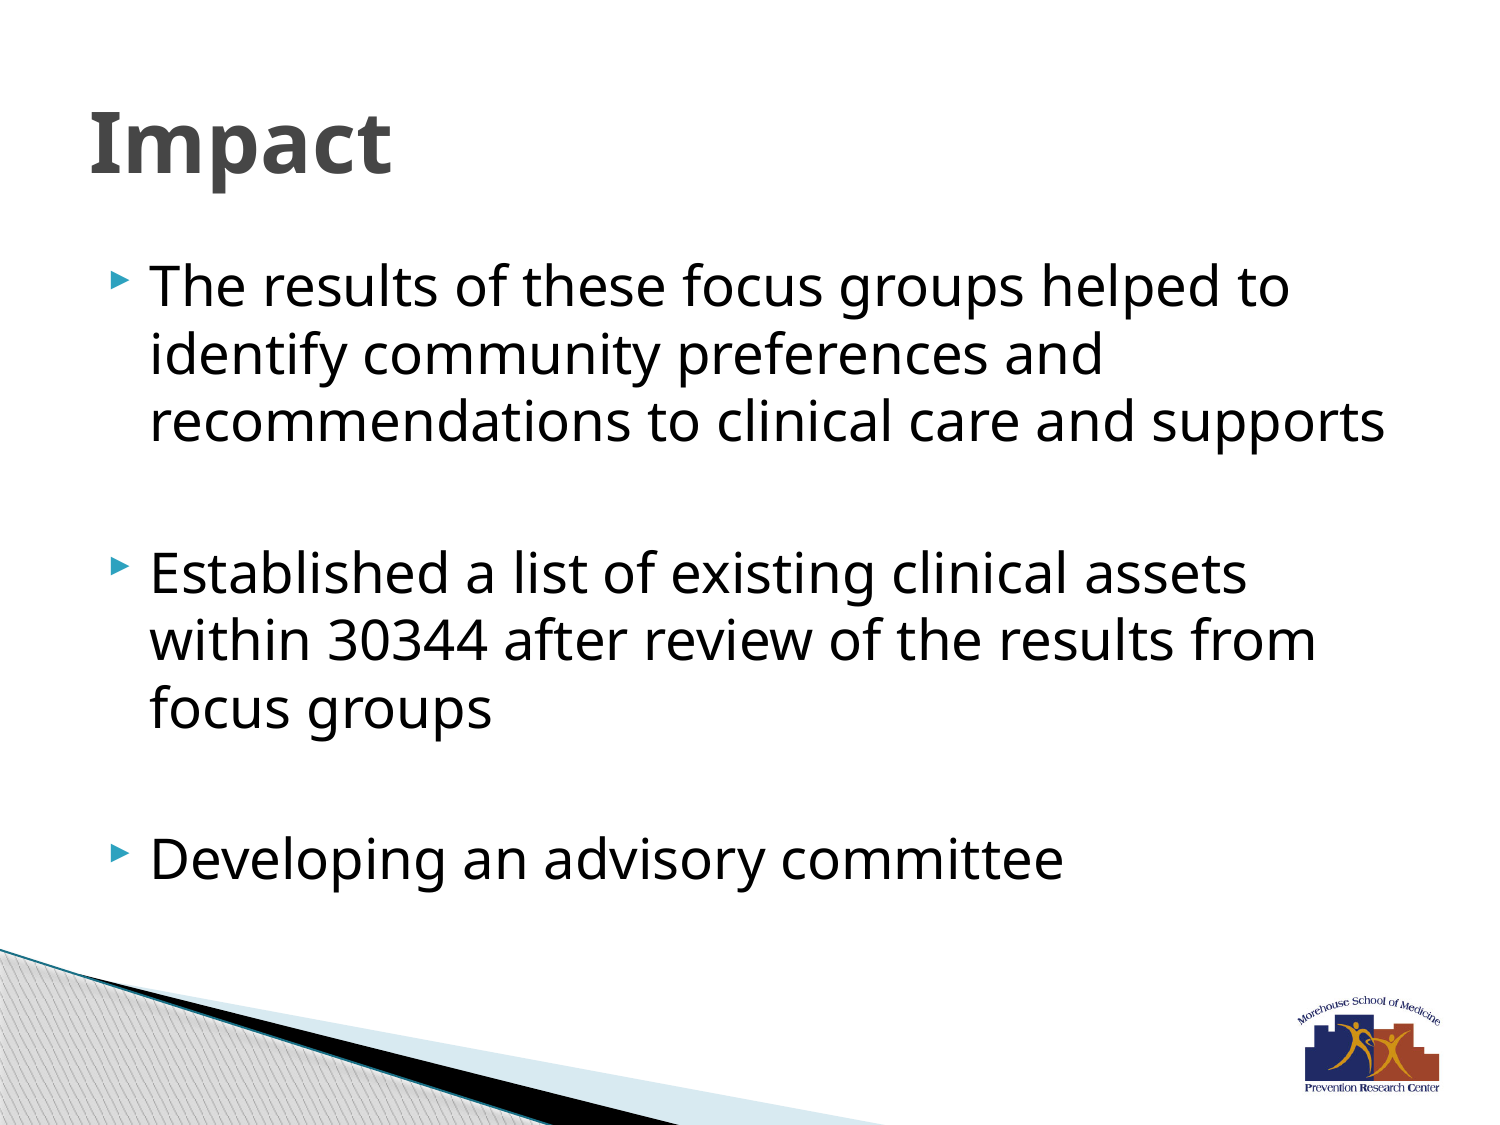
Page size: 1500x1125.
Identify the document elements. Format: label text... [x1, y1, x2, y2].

picture [1287, 987, 1450, 1096]
list The results of these focus groups helped to identify community preferences and recommendations to clinical care and supports Established a list of existing clinical assets within 30344 after review of the results from focus groups Developing an advisory committee [75, 243, 1425, 986]
title Impact [75, 45, 1425, 233]
